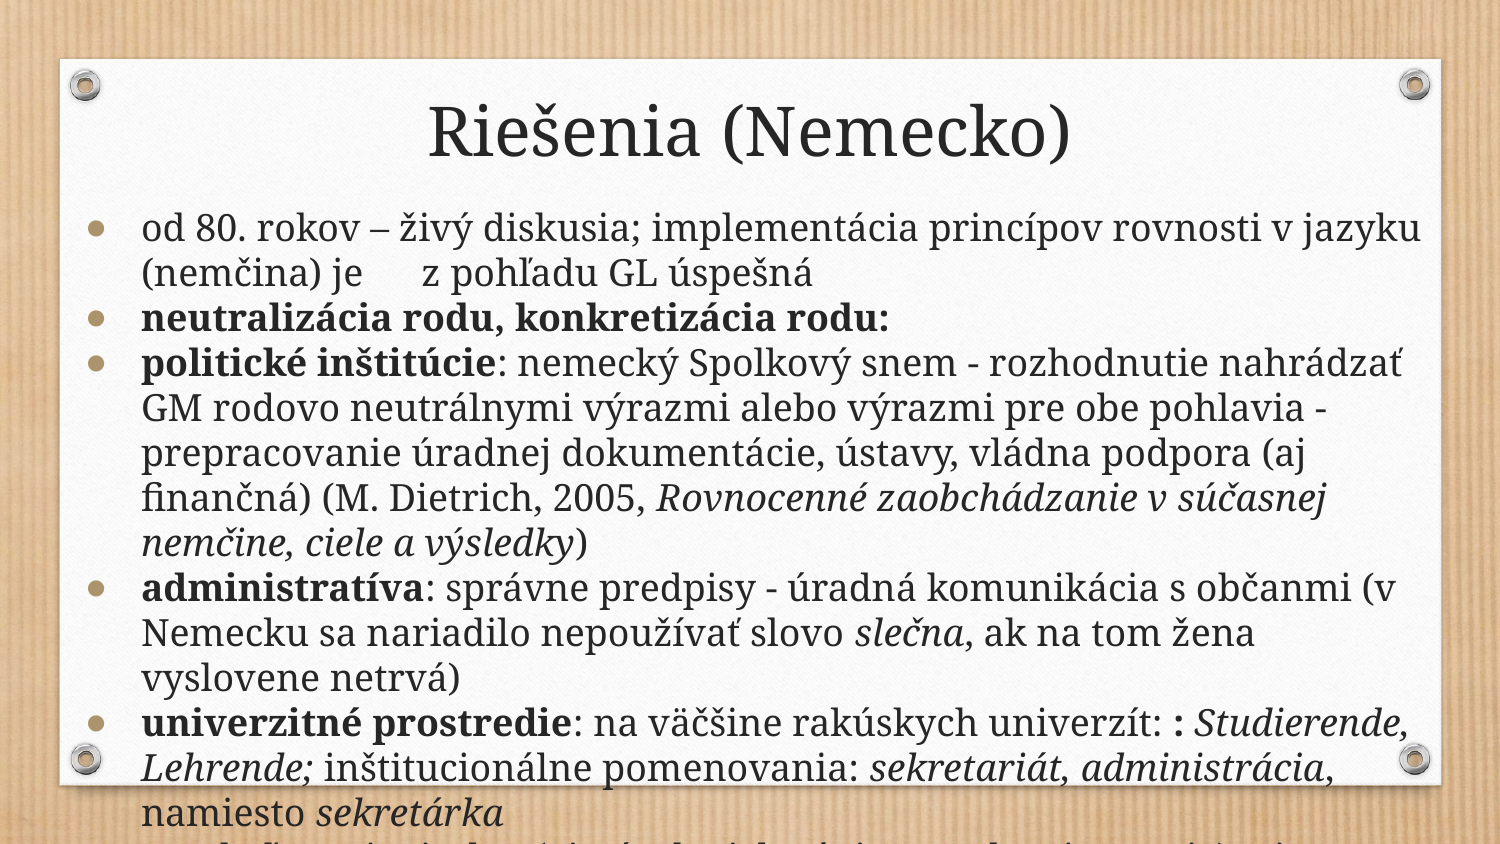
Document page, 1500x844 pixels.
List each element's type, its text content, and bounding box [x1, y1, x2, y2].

list od 80. rokov – živý diskusia; implementácia princípov rovnosti v jazyku (nemčina) je z pohľadu GL úspešná neutralizácia rodu, konkretizácia rodu: politické inštitúcie: nemecký Spolkový snem - rozhodnutie nahrádzať GM rodovo neutrálnymi výrazmi alebo výrazmi pre obe pohlavia - prepracovanie úradnej dokumentácie, ústavy, vládna podpora (aj finančná) (M. Dietrich, 2005, Rovnocenné zaobchádzanie v súčasnej nemčine, ciele a výsledky) administratíva: správne predpisy - úradná komunikácia s občanmi (v Nemecku sa nariadilo nepoužívať slovo slečna, ak na tom žena vyslovene netrvá) univerzitné prostredie: na väčšine rakúskych univerzít: : Studierende, Lehrende; inštitucionálne pomenovania: sekretariát, administrácia, namiesto sekretárka prechyľovanie titulov (aj návrhy ich zápisov Doktorin - Dr. in), Binnen-I (DozentIn) [51, 189, 1449, 750]
title Riešenia (Nemecko) [51, 72, 1449, 167]
picture [0, 0, 1500, 844]
